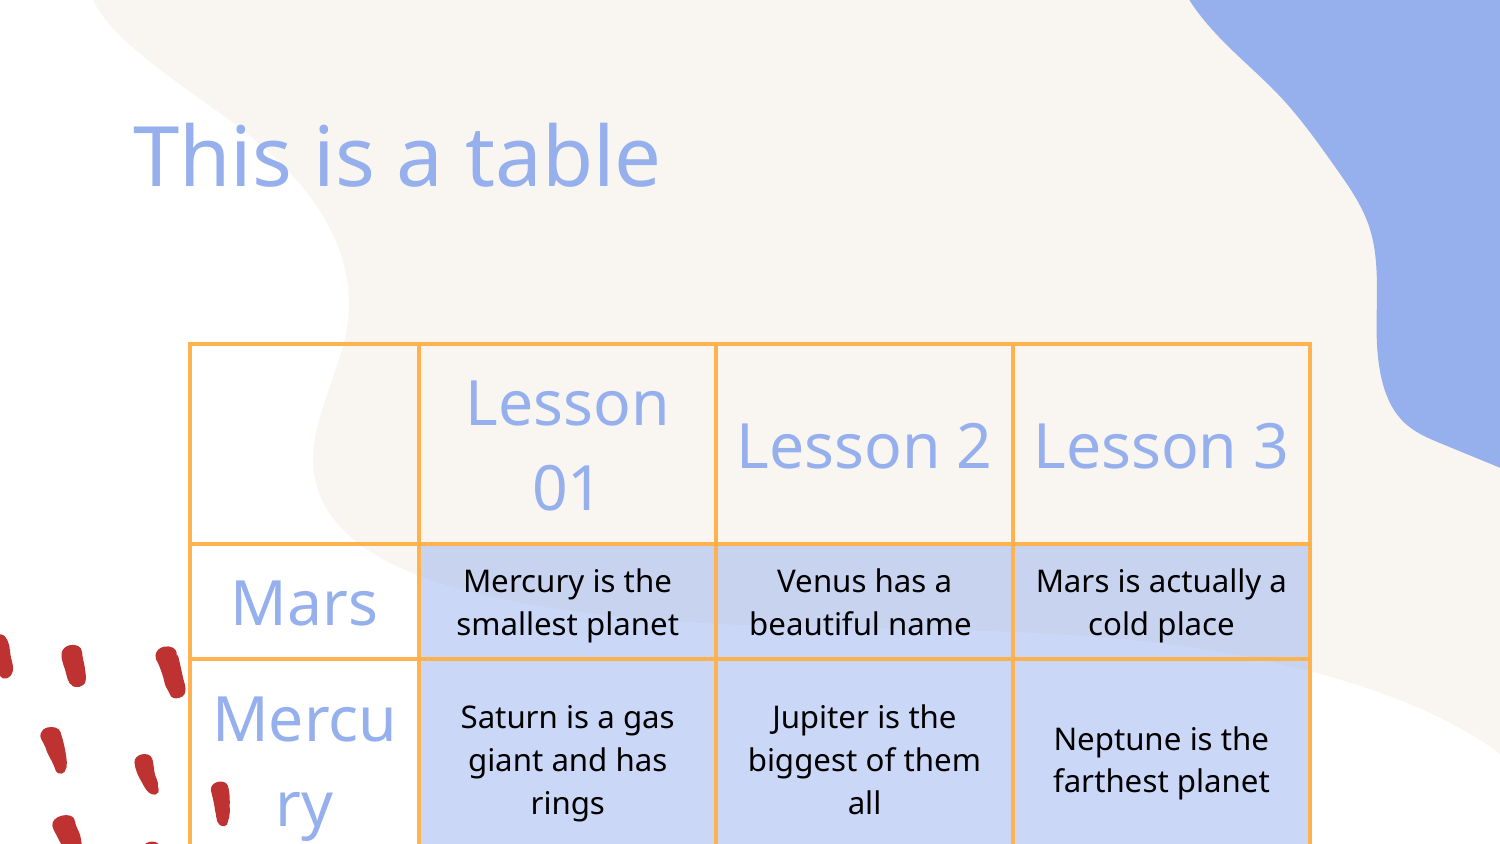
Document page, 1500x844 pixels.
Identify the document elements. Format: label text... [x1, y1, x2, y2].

table_header Lesson 3 [1015, 346, 1308, 542]
table_header Lesson 2 [718, 346, 1011, 542]
table_cell Mercury [192, 661, 417, 844]
table_cell Mars [192, 546, 417, 657]
table_cell Venus has a beautiful name [718, 546, 1011, 657]
title This is a table [118, 88, 1113, 239]
table_header [192, 346, 417, 542]
table_header Lesson 01 [421, 346, 714, 542]
table_cell Mars is actually a cold place [1015, 546, 1308, 657]
table_cell Neptune is the farthest planet [1015, 661, 1308, 844]
table_cell Jupiter is the biggest of them all [718, 661, 1011, 844]
table_cell Saturn is a gas giant and has rings [421, 661, 714, 844]
table_cell Mercury is the smallest planet [421, 546, 714, 657]
